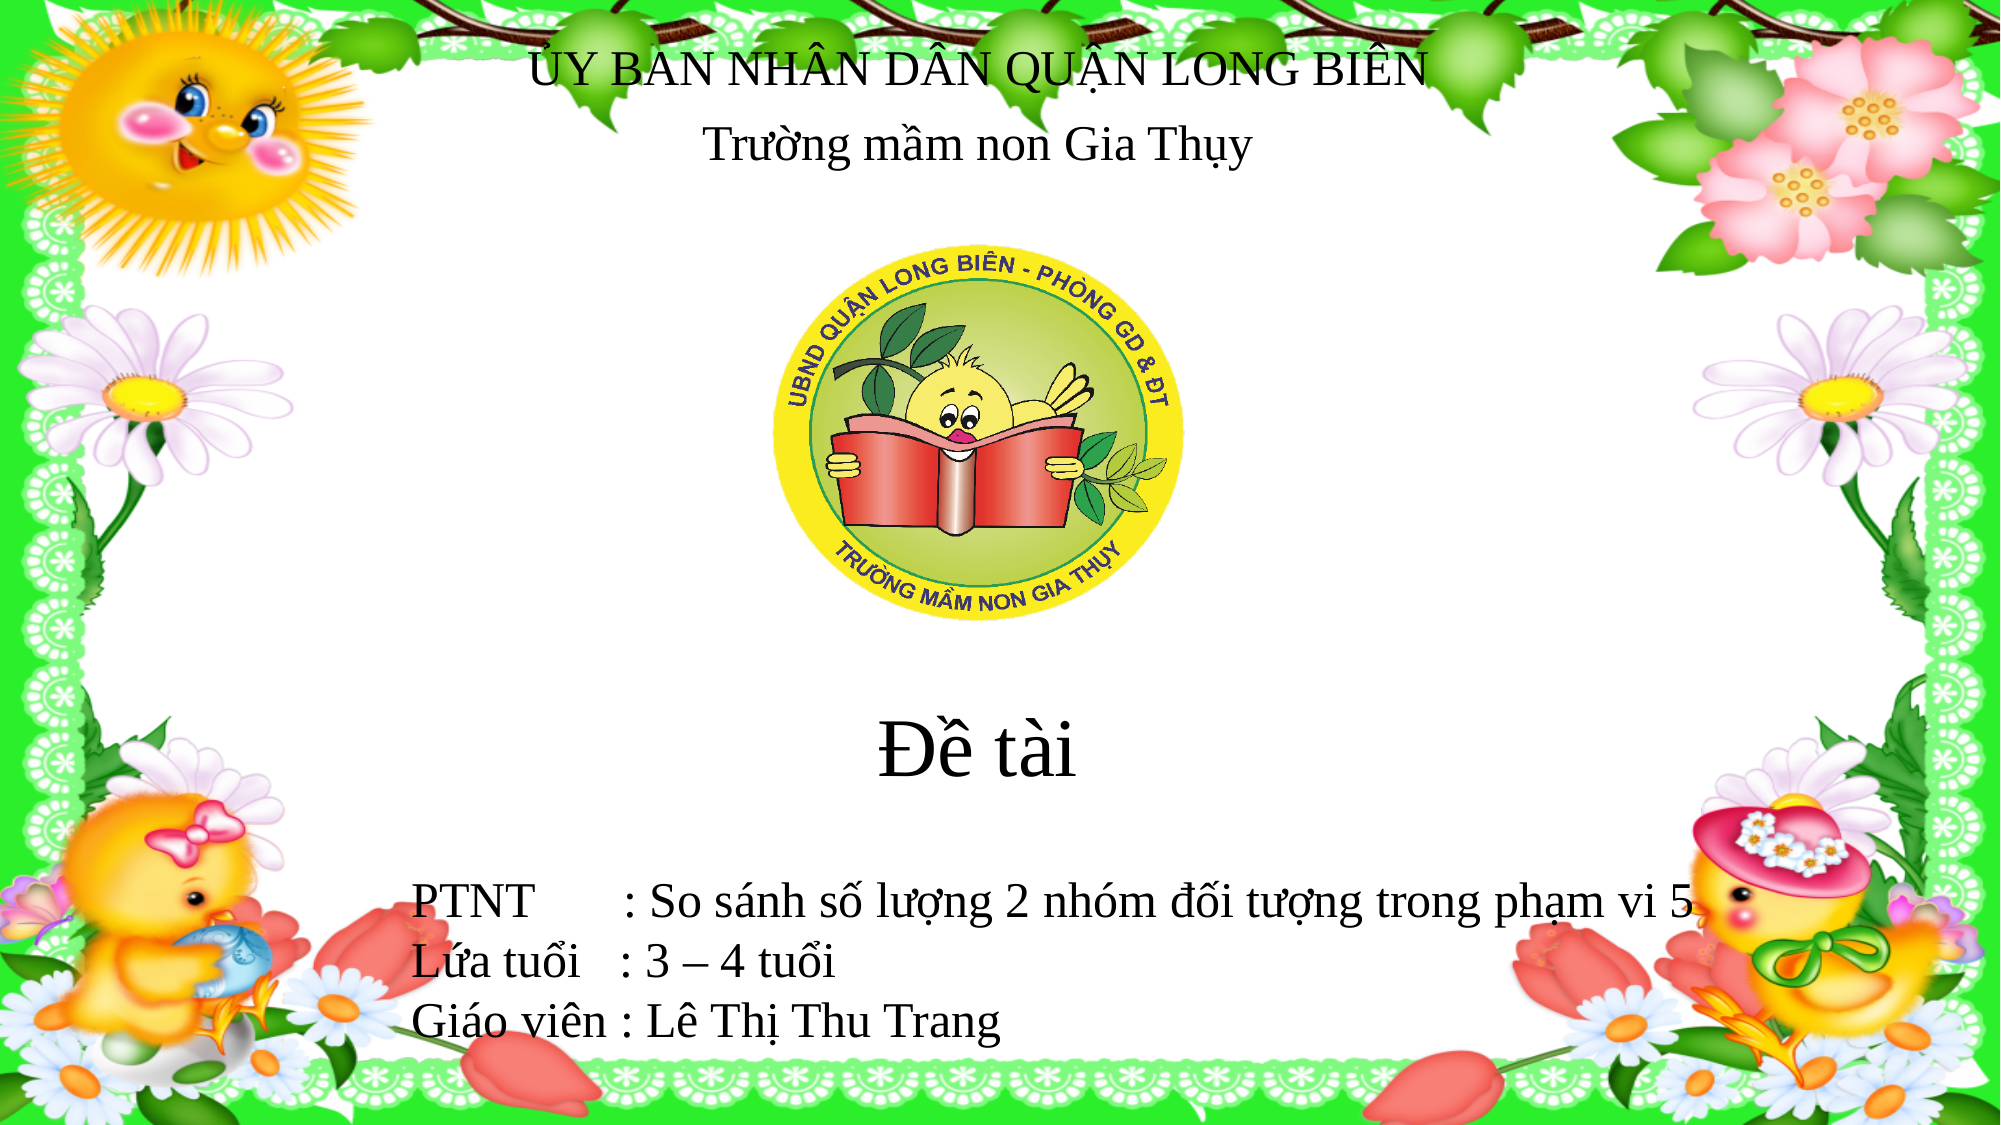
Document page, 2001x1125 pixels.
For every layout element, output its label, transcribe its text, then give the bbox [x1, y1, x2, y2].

text_box PTNT : So sánh số lượng 2 nhóm đối tượng trong phạm vi 5 Lứa tuổi : 3 – 4 tuổi Giáo viên : Lê Thị Thu Trang [396, 859, 1800, 1055]
picture [0, 0, 2001, 1125]
text_box Đề tài [664, 685, 1291, 801]
subtitle ỦY BAN NHÂN DÂN QUẬN LONG BIÊN Trường mầm non Gia Thụy [228, 34, 1728, 200]
